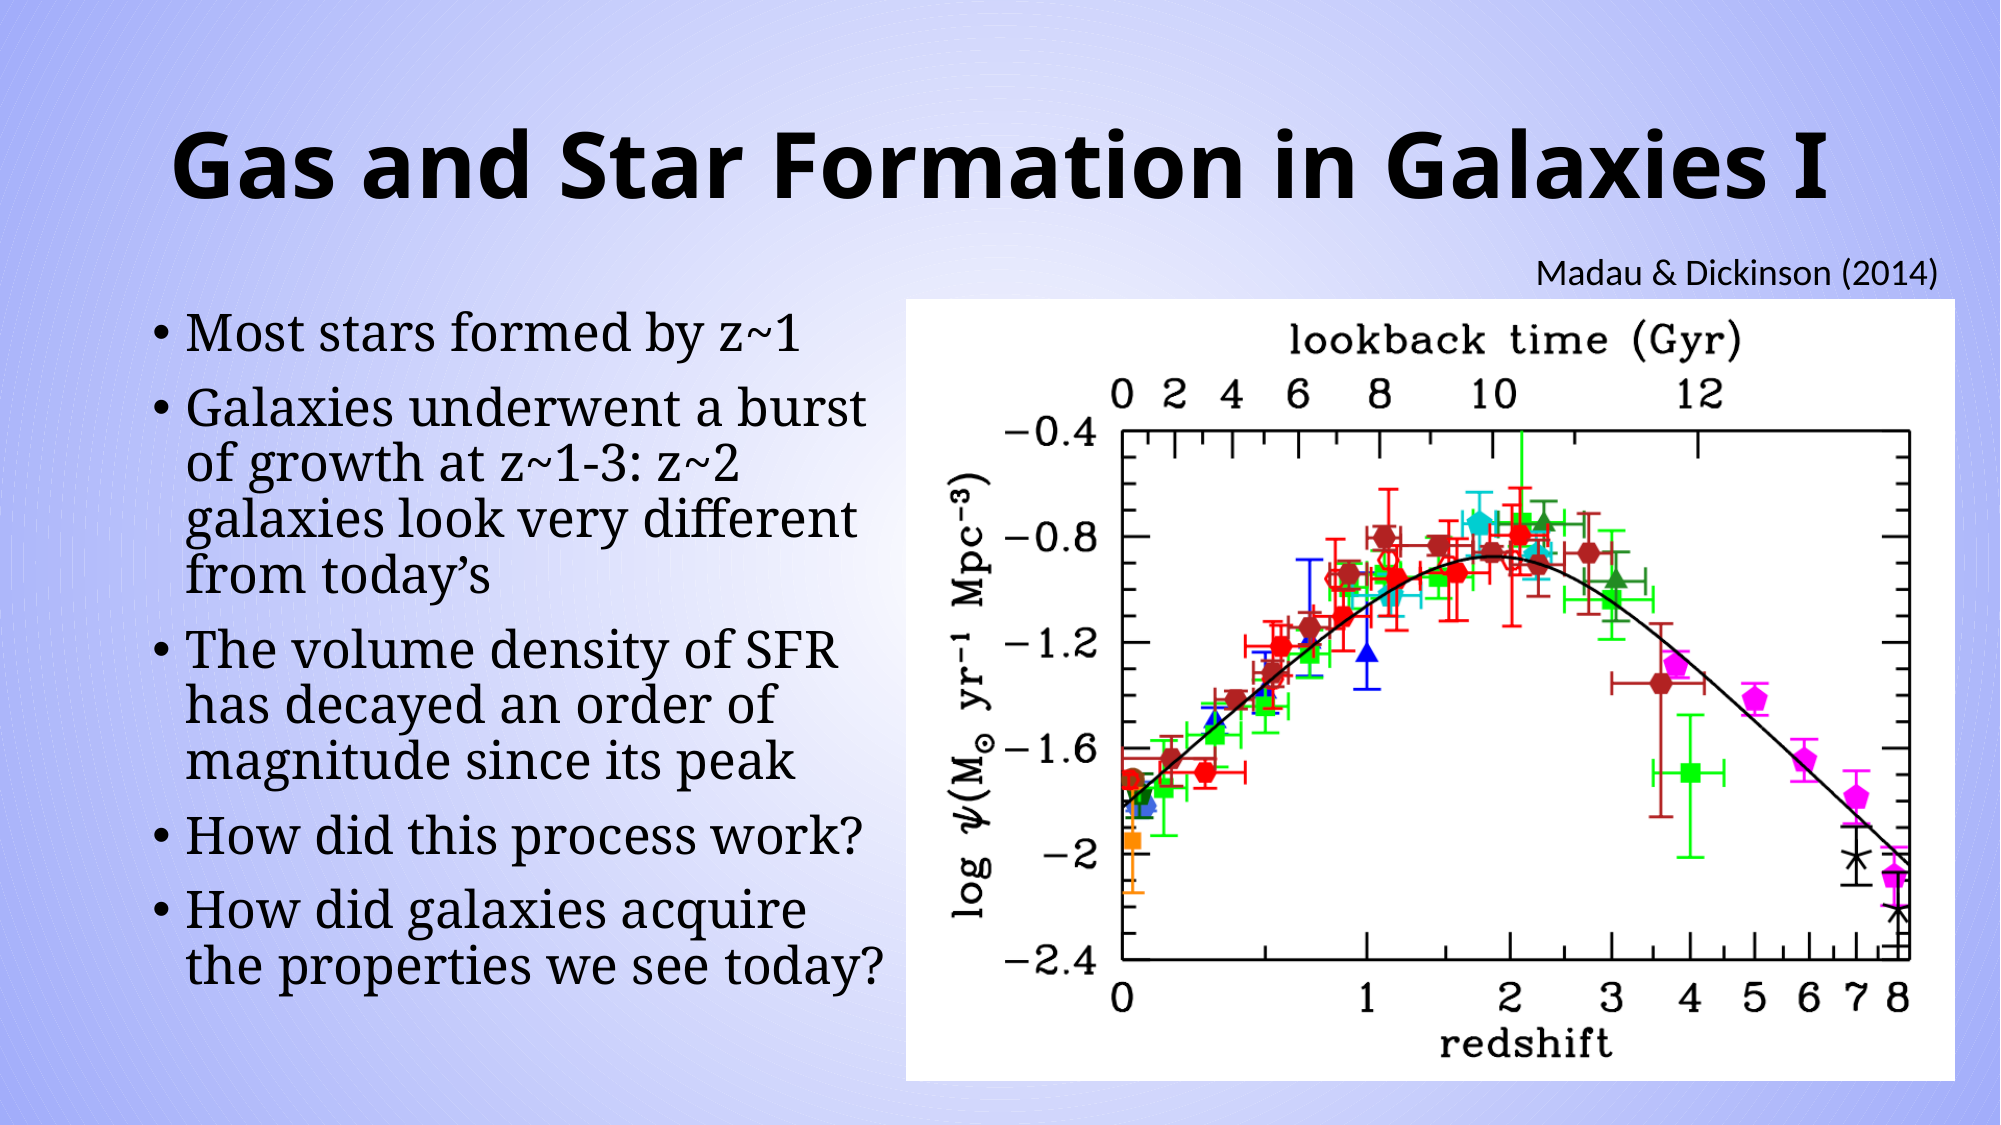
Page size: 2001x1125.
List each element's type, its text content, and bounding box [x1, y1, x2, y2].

text_box Madau & Dickinson (2014) [1313, 240, 1955, 299]
list Most stars formed by z~1 Galaxies underwent a burst of growth at z~1-3: z~2 galaxies look very different from today’s The volume density of SFR has decayed an order of magnitude since its peak How did this process work? How did galaxies acquire the properties we see today? [137, 299, 906, 1081]
title Gas and Star Formation in Galaxies I [137, 59, 1863, 278]
picture [906, 299, 1955, 1081]
